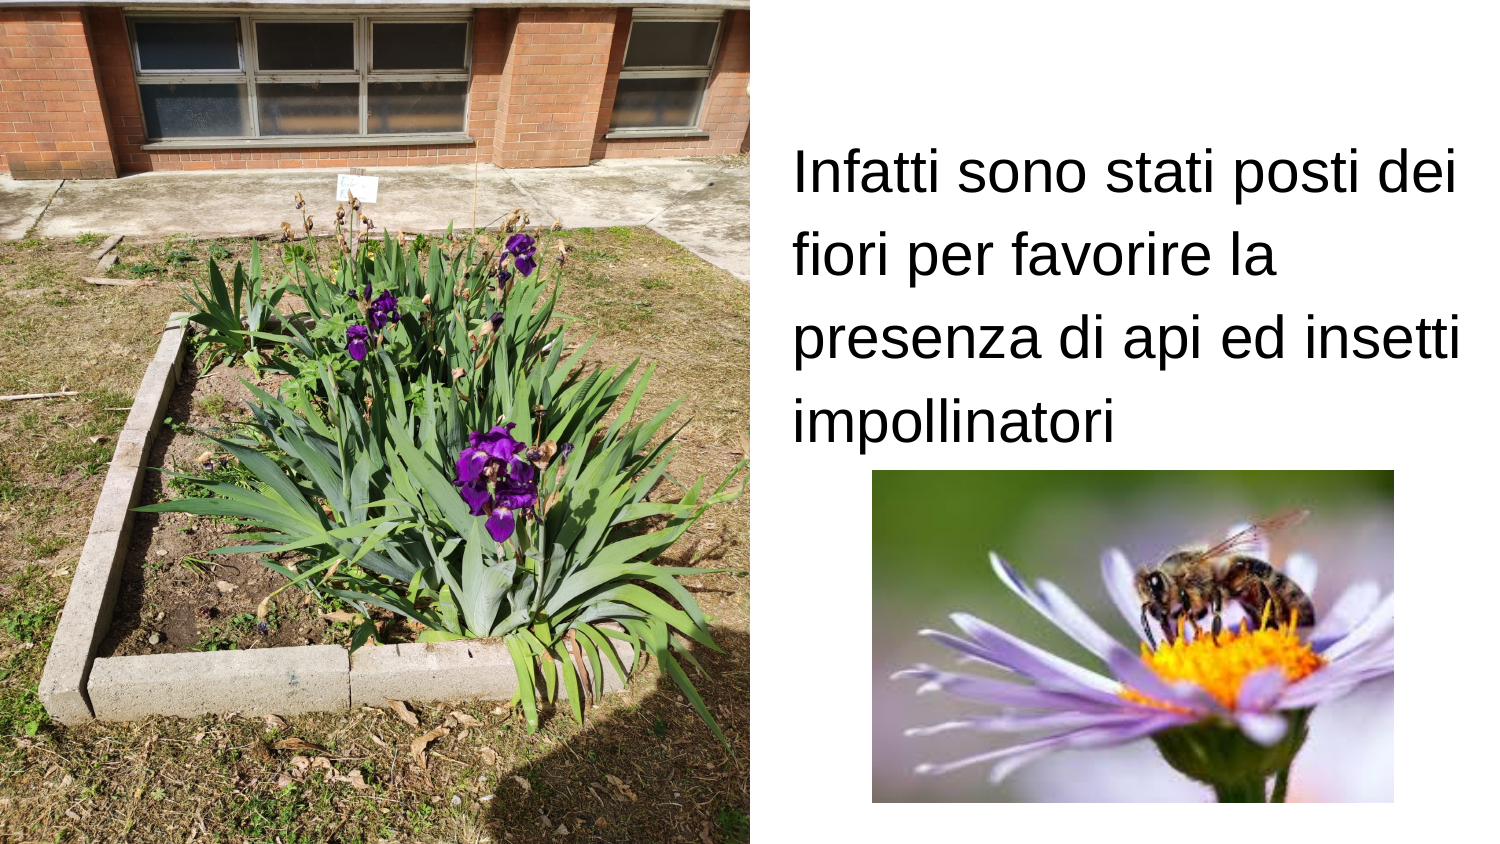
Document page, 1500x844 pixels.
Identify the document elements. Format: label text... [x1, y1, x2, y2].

list Infatti sono stati posti dei fiori per favorire la presenza di api ed insetti impollinatori [777, 105, 1500, 471]
picture [0, 0, 751, 844]
picture [872, 470, 1395, 804]
